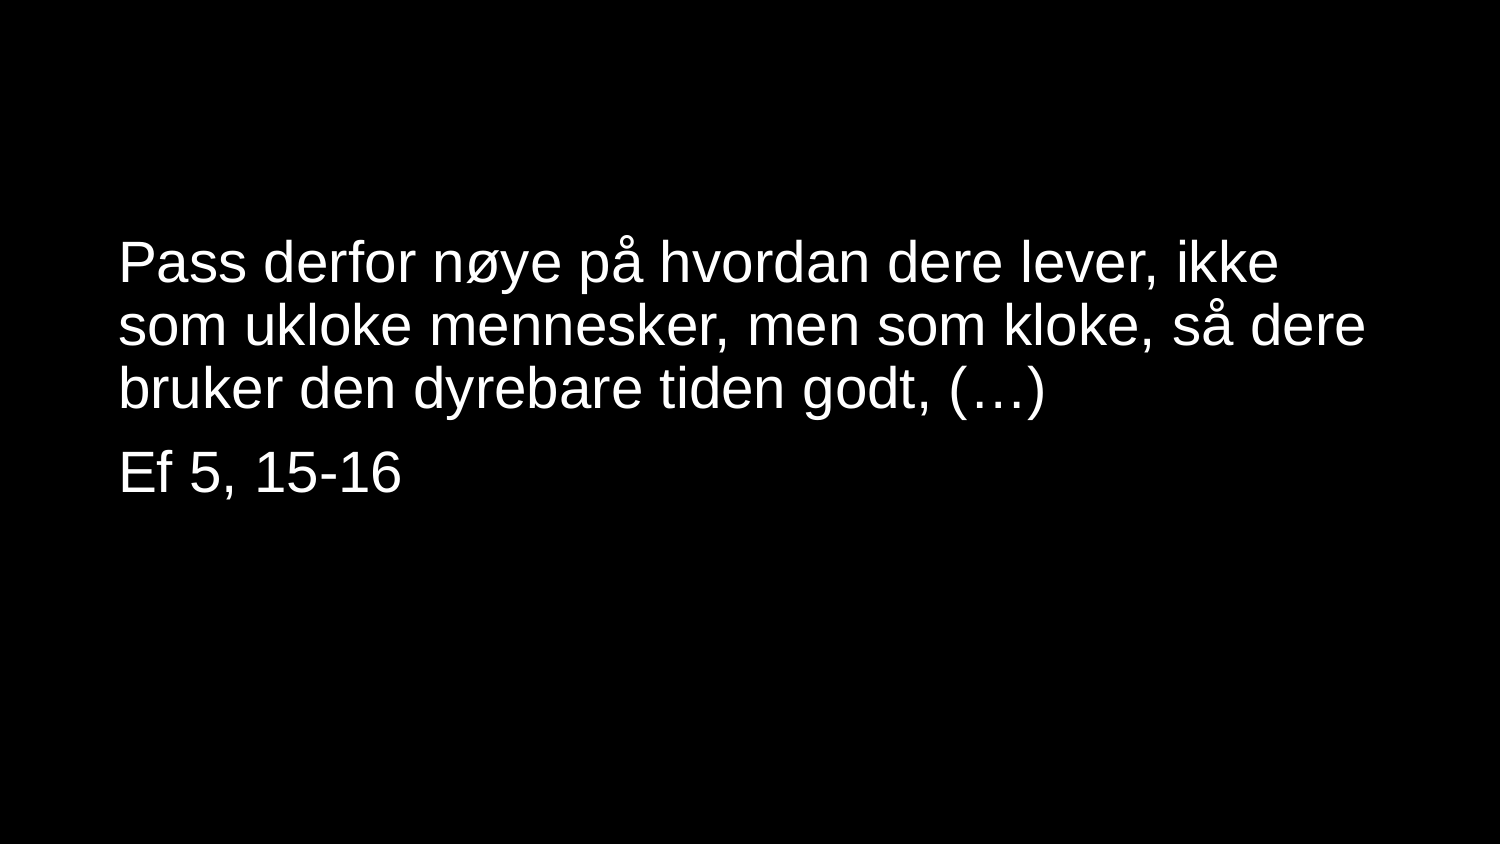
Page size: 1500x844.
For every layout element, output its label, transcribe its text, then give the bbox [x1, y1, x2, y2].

list Pass derfor nøye på hvordan dere lever, ikke som ukloke mennesker, men som kloke, så dere bruker den dyrebare tiden godt, (…) Ef 5, 15-16 [103, 224, 1397, 760]
